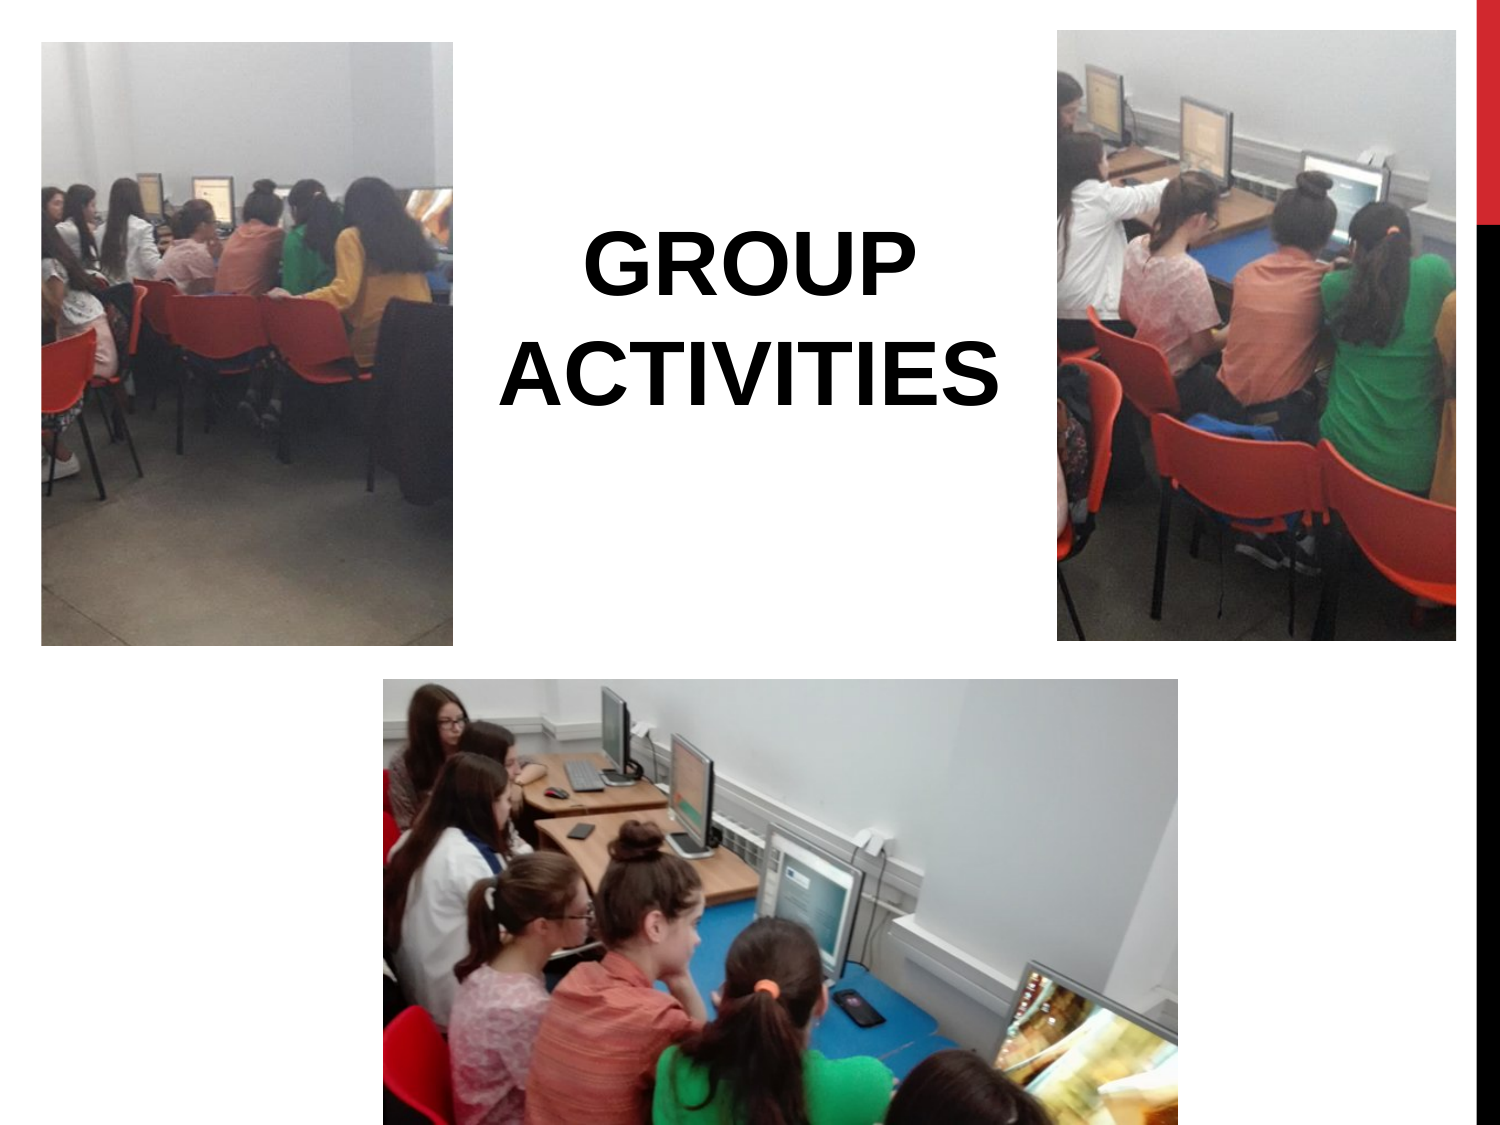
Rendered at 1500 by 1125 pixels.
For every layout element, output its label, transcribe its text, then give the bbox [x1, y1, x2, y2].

picture [40, 42, 456, 646]
picture [1056, 30, 1457, 642]
picture [383, 678, 1179, 1125]
text_box GROUP ACTIVITIES [466, 196, 1034, 431]
